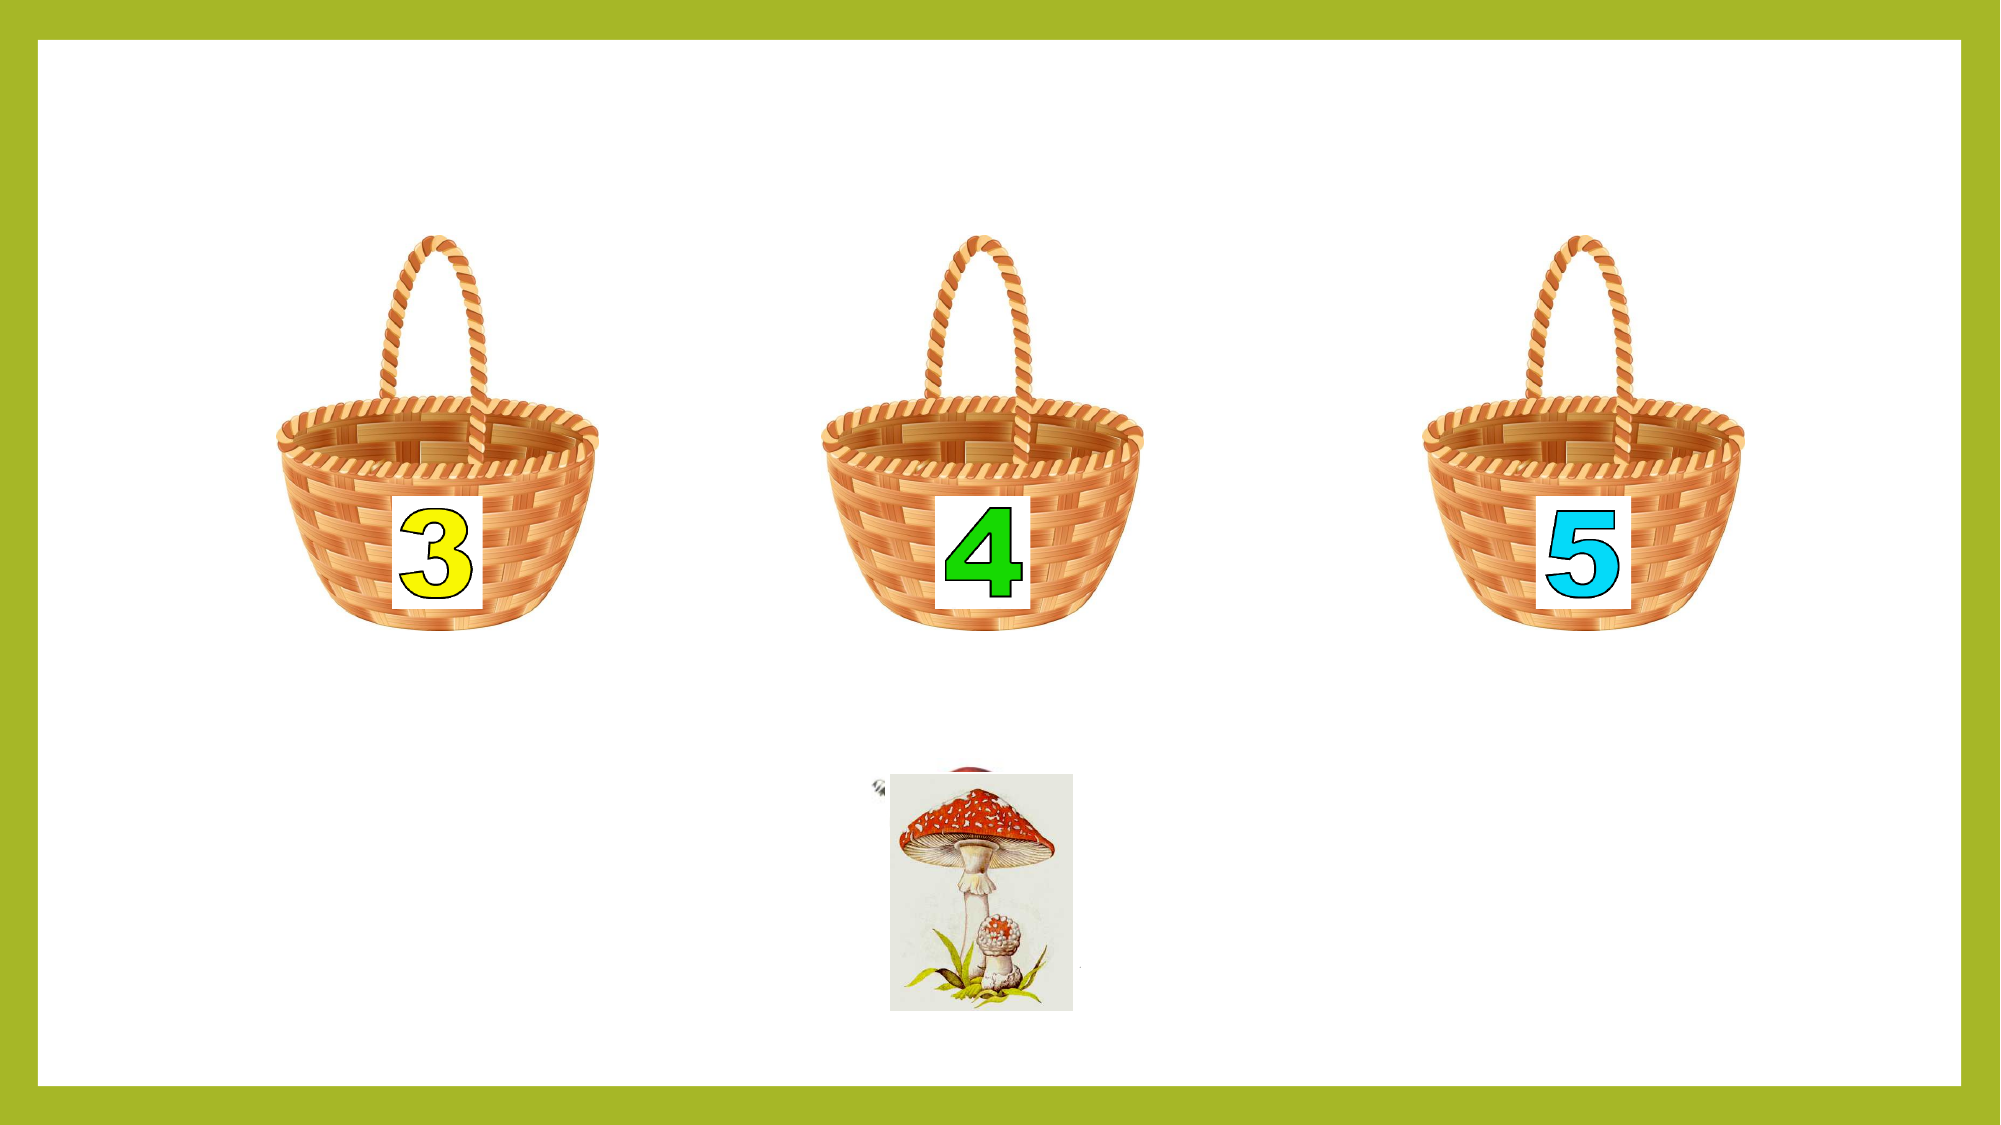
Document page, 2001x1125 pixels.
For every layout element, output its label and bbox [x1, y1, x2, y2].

picture [276, 234, 599, 632]
picture [870, 758, 1081, 1011]
picture [1422, 234, 1745, 632]
picture [821, 234, 1144, 632]
